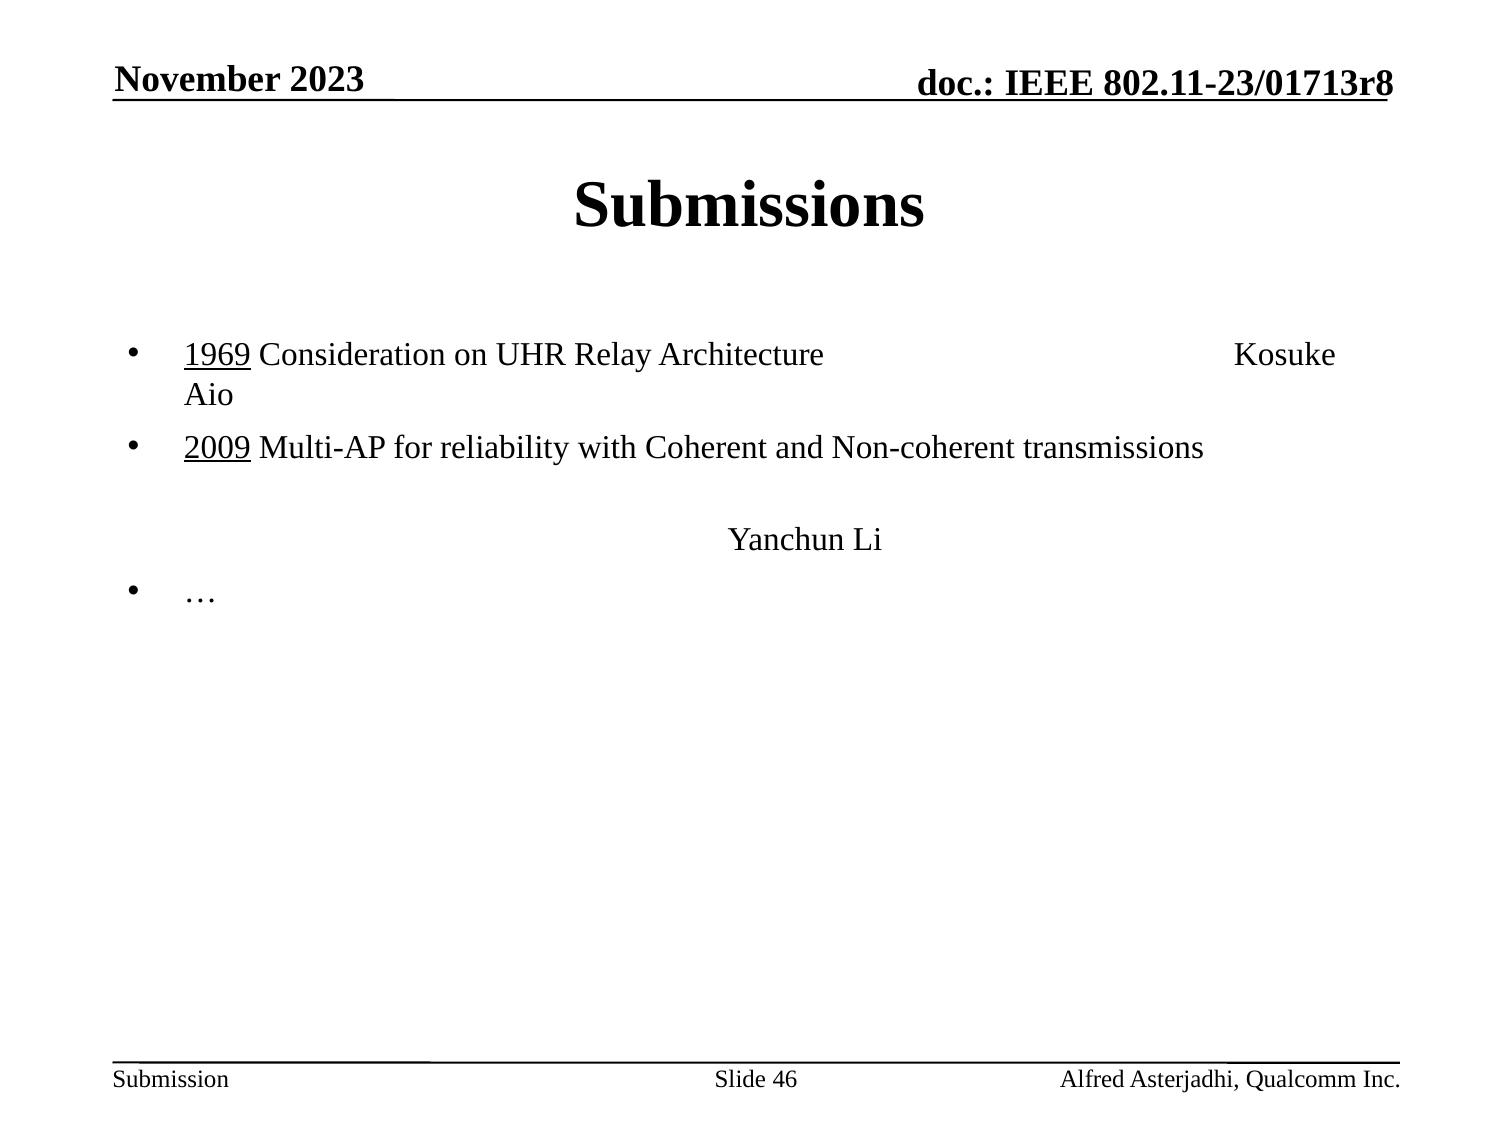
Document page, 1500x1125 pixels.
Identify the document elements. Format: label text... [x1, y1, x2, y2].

footer Alfred Asterjadhi, Qualcomm Inc. [878, 1061, 1402, 1093]
slide_number Slide 46 [712, 1061, 800, 1123]
list 1969 Consideration on UHR Relay Architecture Kosuke Aio 2009 Multi-AP for reliability with Coherent and Non-coherent transmissions Yanchun Li … [112, 324, 1388, 1000]
title Submissions [112, 112, 1388, 288]
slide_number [114, 54, 423, 100]
